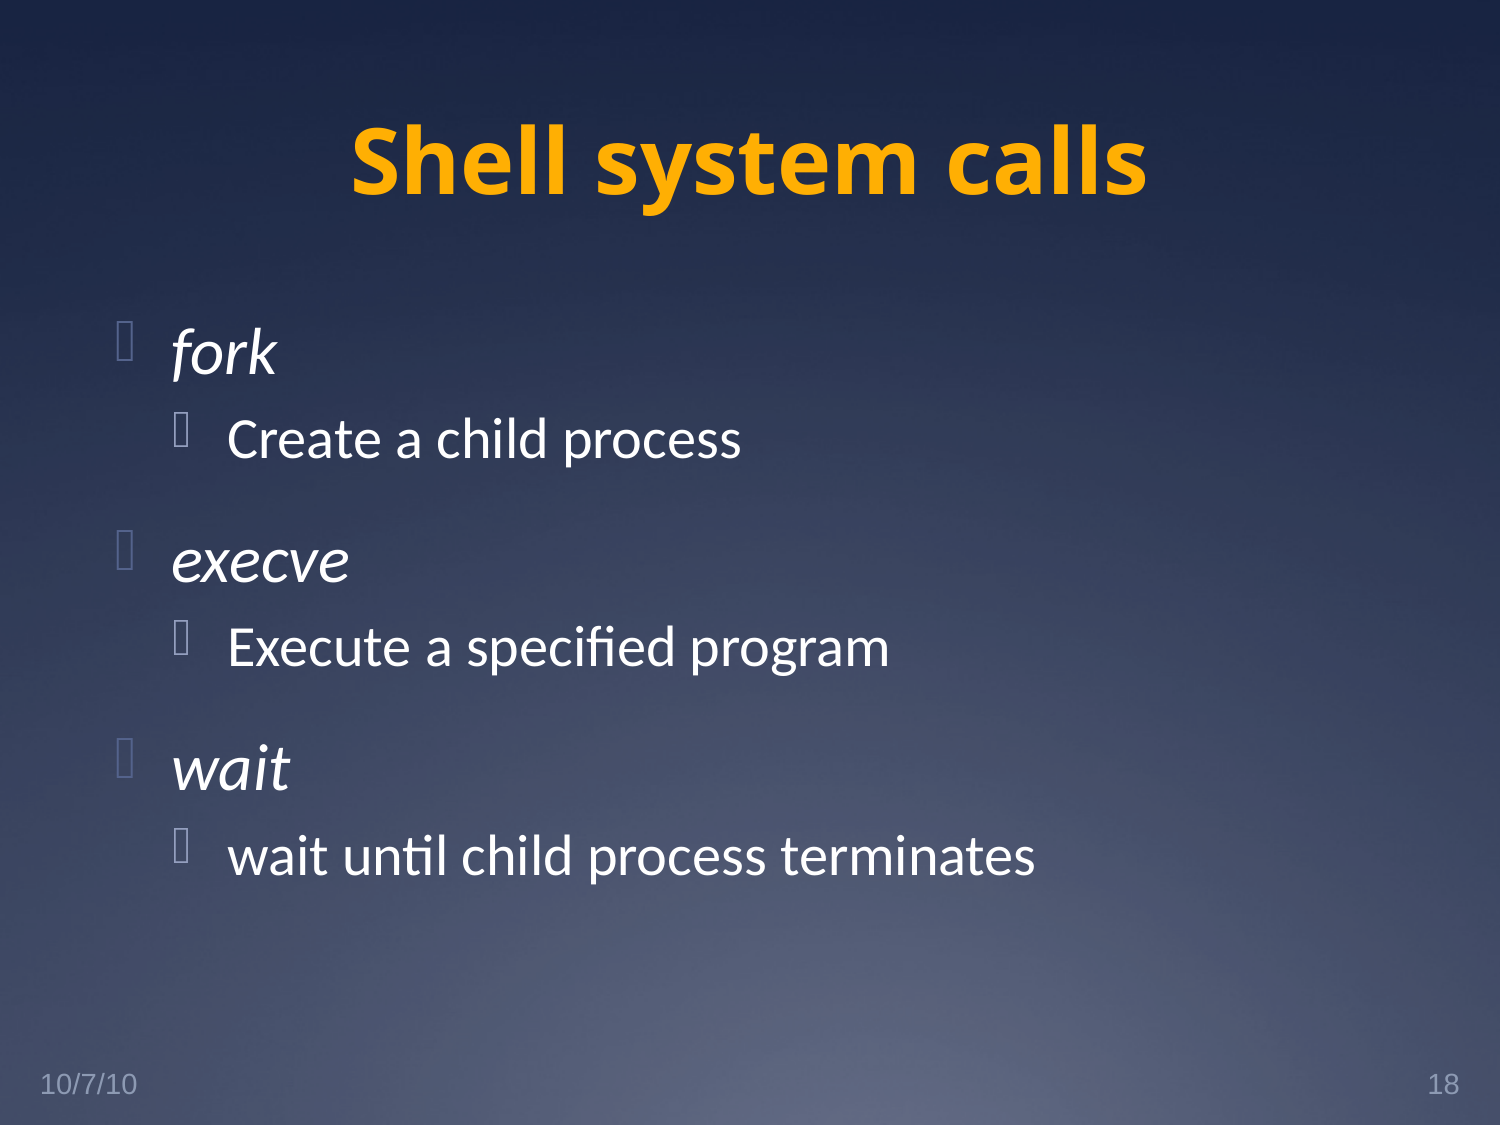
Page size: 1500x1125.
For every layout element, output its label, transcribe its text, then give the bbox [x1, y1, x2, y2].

title Shell system calls [37, 95, 1463, 225]
list fork Create a child process execve Execute a specified program wait wait until child process terminates [99, 299, 1400, 1005]
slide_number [24, 1052, 288, 1113]
slide_number 18 [1374, 1052, 1475, 1113]
